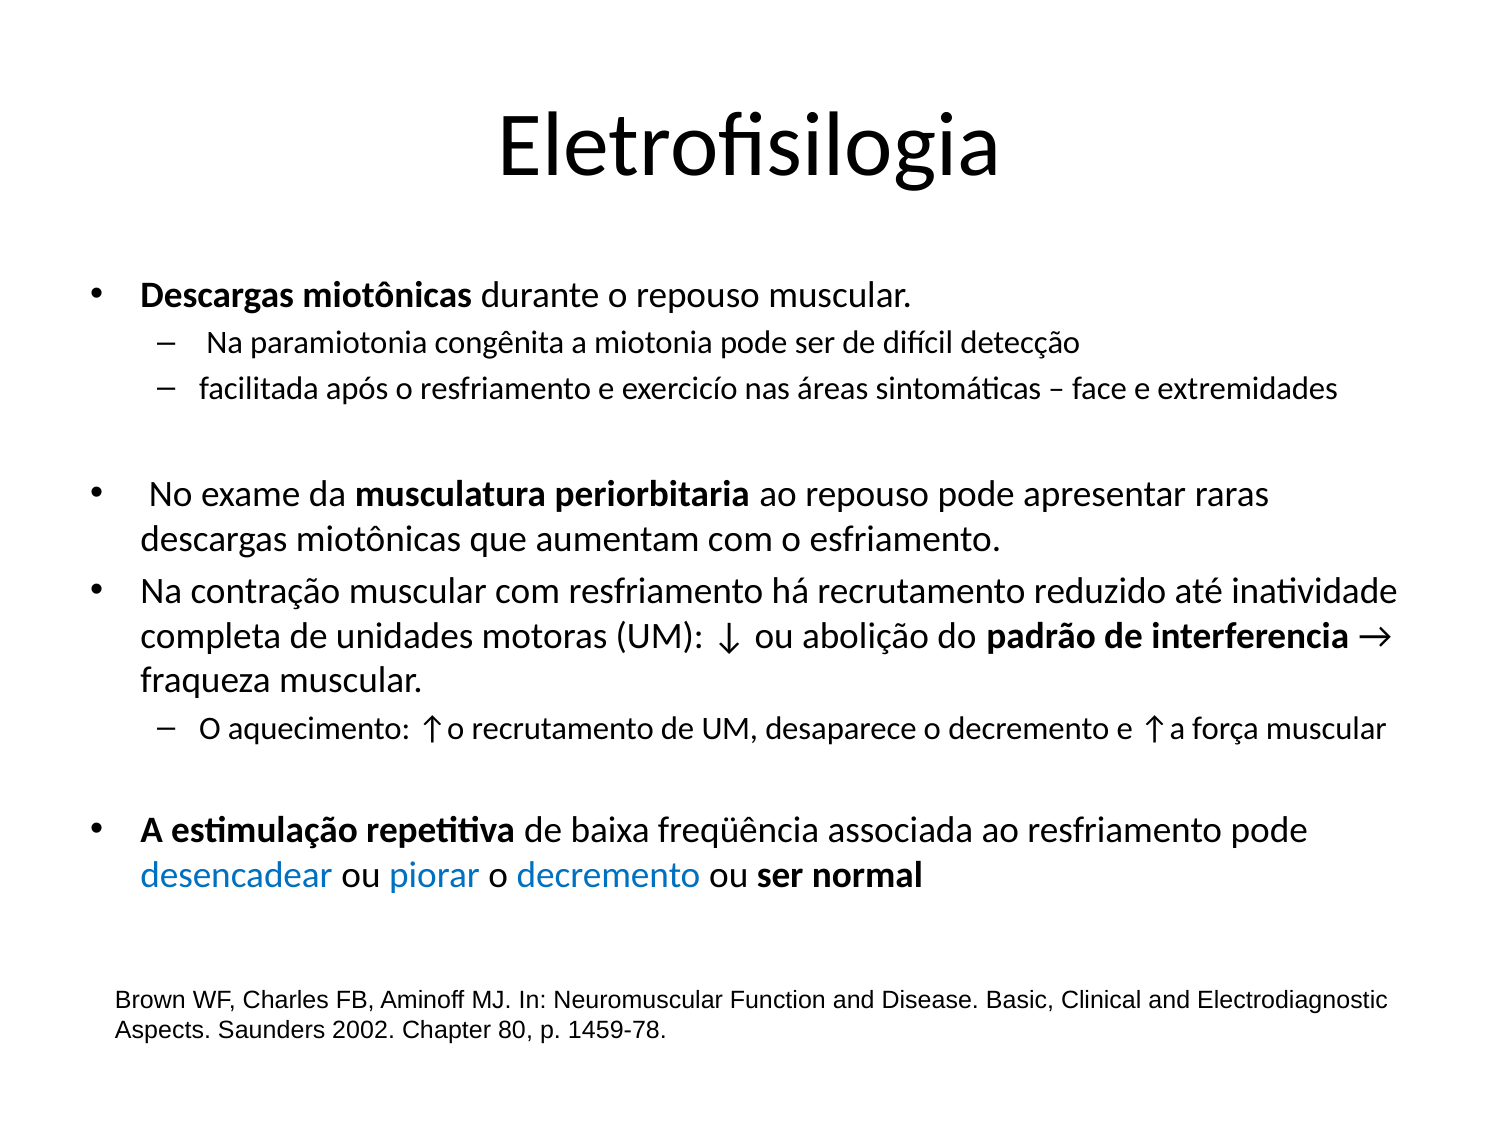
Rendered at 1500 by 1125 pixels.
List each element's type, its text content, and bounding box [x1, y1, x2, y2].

text_box Brown WF, Charles FB, Aminoff MJ. In: Neuromuscular Function and Disease. Basic, Clinical and Electrodiagnostic Aspects. Saunders 2002. Chapter 80, p. 1459-78. [100, 975, 1424, 1051]
list Descargas miotônicas durante o repouso muscular. Na paramiotonia congênita a miotonia pode ser de difícil detecção facilitada após o resfriamento e exercicío nas áreas sintomáticas – face e extremidades No exame da musculatura periorbitaria ao repouso pode apresentar raras descargas miotônicas que aumentam com o esfriamento. Na contração muscular com resfriamento há recrutamento reduzido até inatividade completa de unidades motoras (UM): ↓ ou abolição do padrão de interferencia → fraqueza muscular. O aquecimento: ↑o recrutamento de UM, desaparece o decremento e ↑a força muscular A estimulação repetitiva de baixa freqüência associada ao resfriamento pode desencadear ou piorar o decremento ou ser normal [75, 262, 1425, 941]
title Eletrofisilogia [75, 45, 1425, 233]
